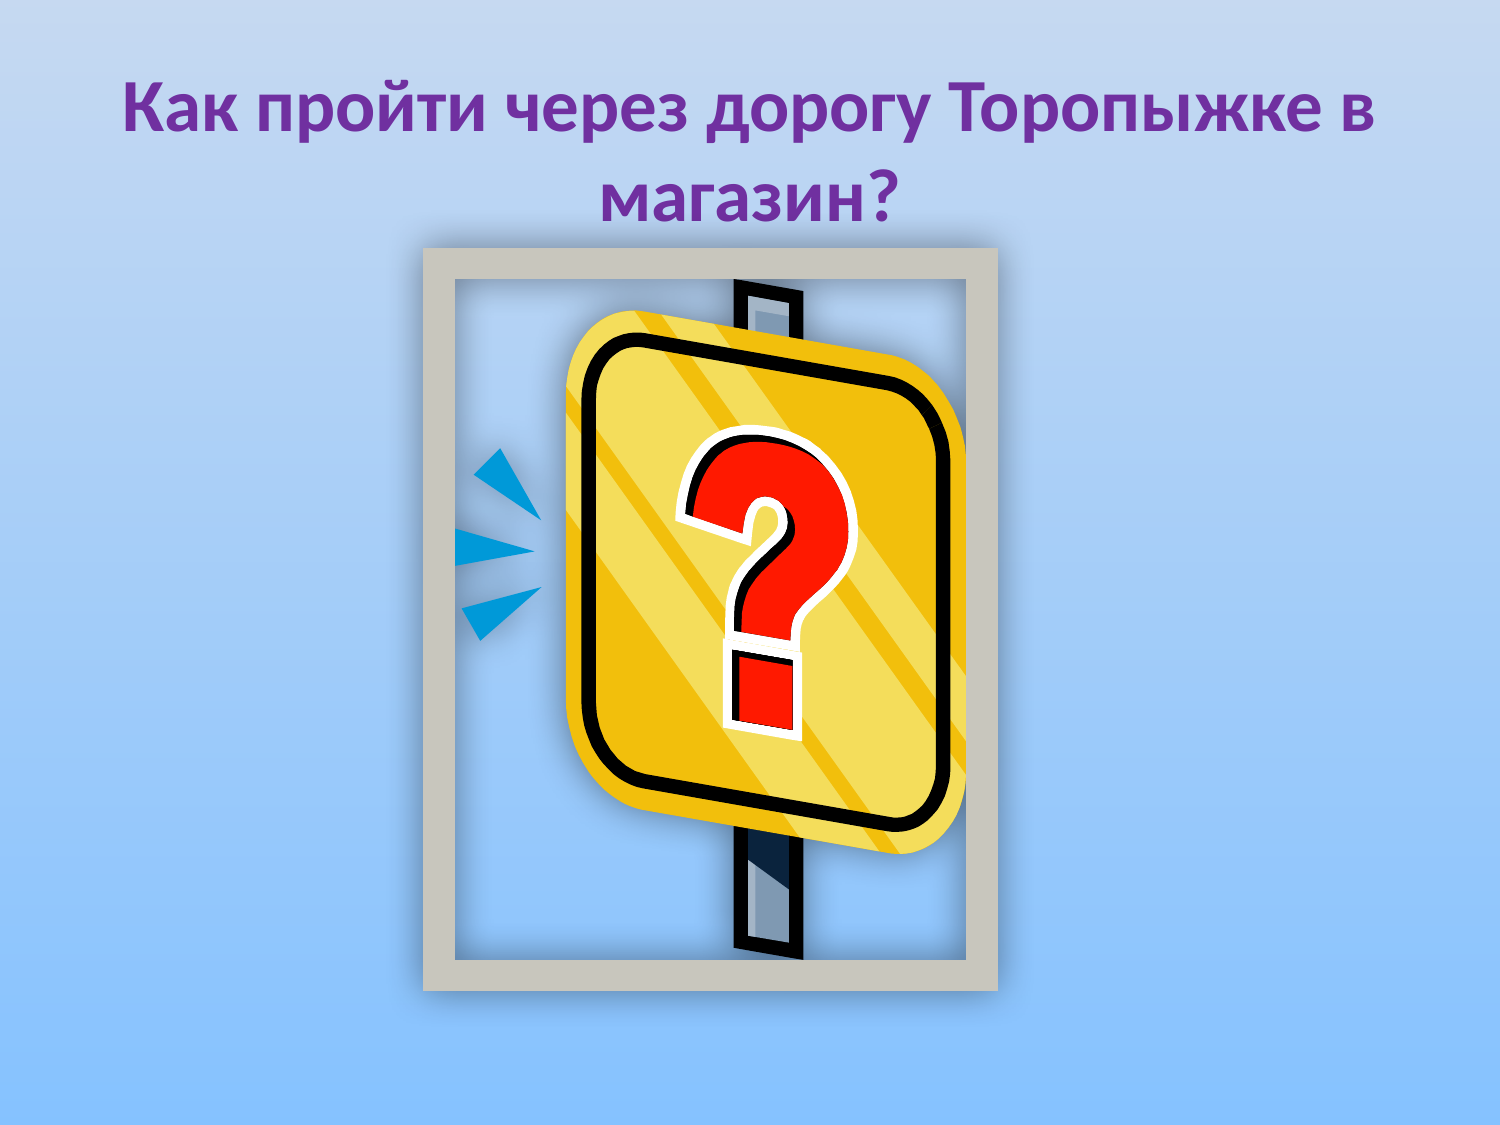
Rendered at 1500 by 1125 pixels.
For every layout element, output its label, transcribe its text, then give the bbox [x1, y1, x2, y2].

picture [454, 278, 967, 961]
title Как пройти через дорогу Торопыжке в магазин? [74, 44, 1426, 339]
